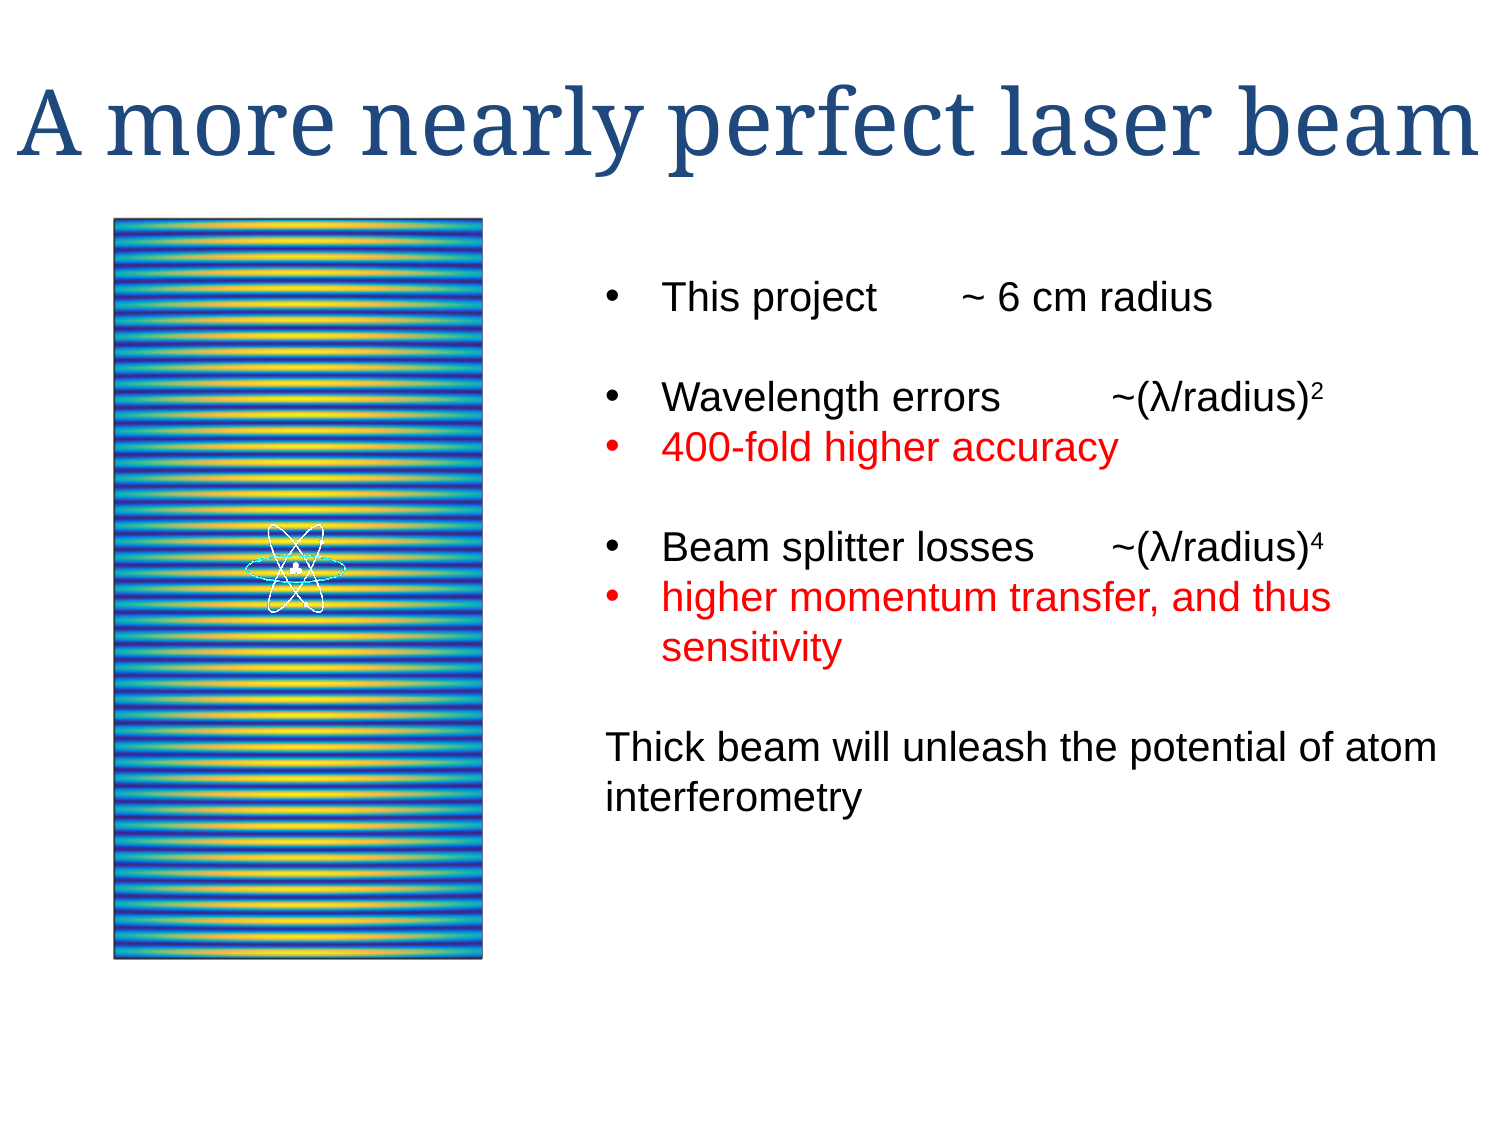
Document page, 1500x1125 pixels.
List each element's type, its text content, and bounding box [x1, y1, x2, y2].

text_box This project ~ 6 cm radius Wavelength errors ~(λ/radius)2 400-fold higher accuracy Beam splitter losses ~(λ/radius)4 higher momentum transfer, and thus sensitivity Thick beam will unleash the potential of atom interferometry [590, 262, 1500, 828]
picture [106, 211, 483, 966]
text_box A more nearly perfect laser beam [0, 24, 1500, 213]
